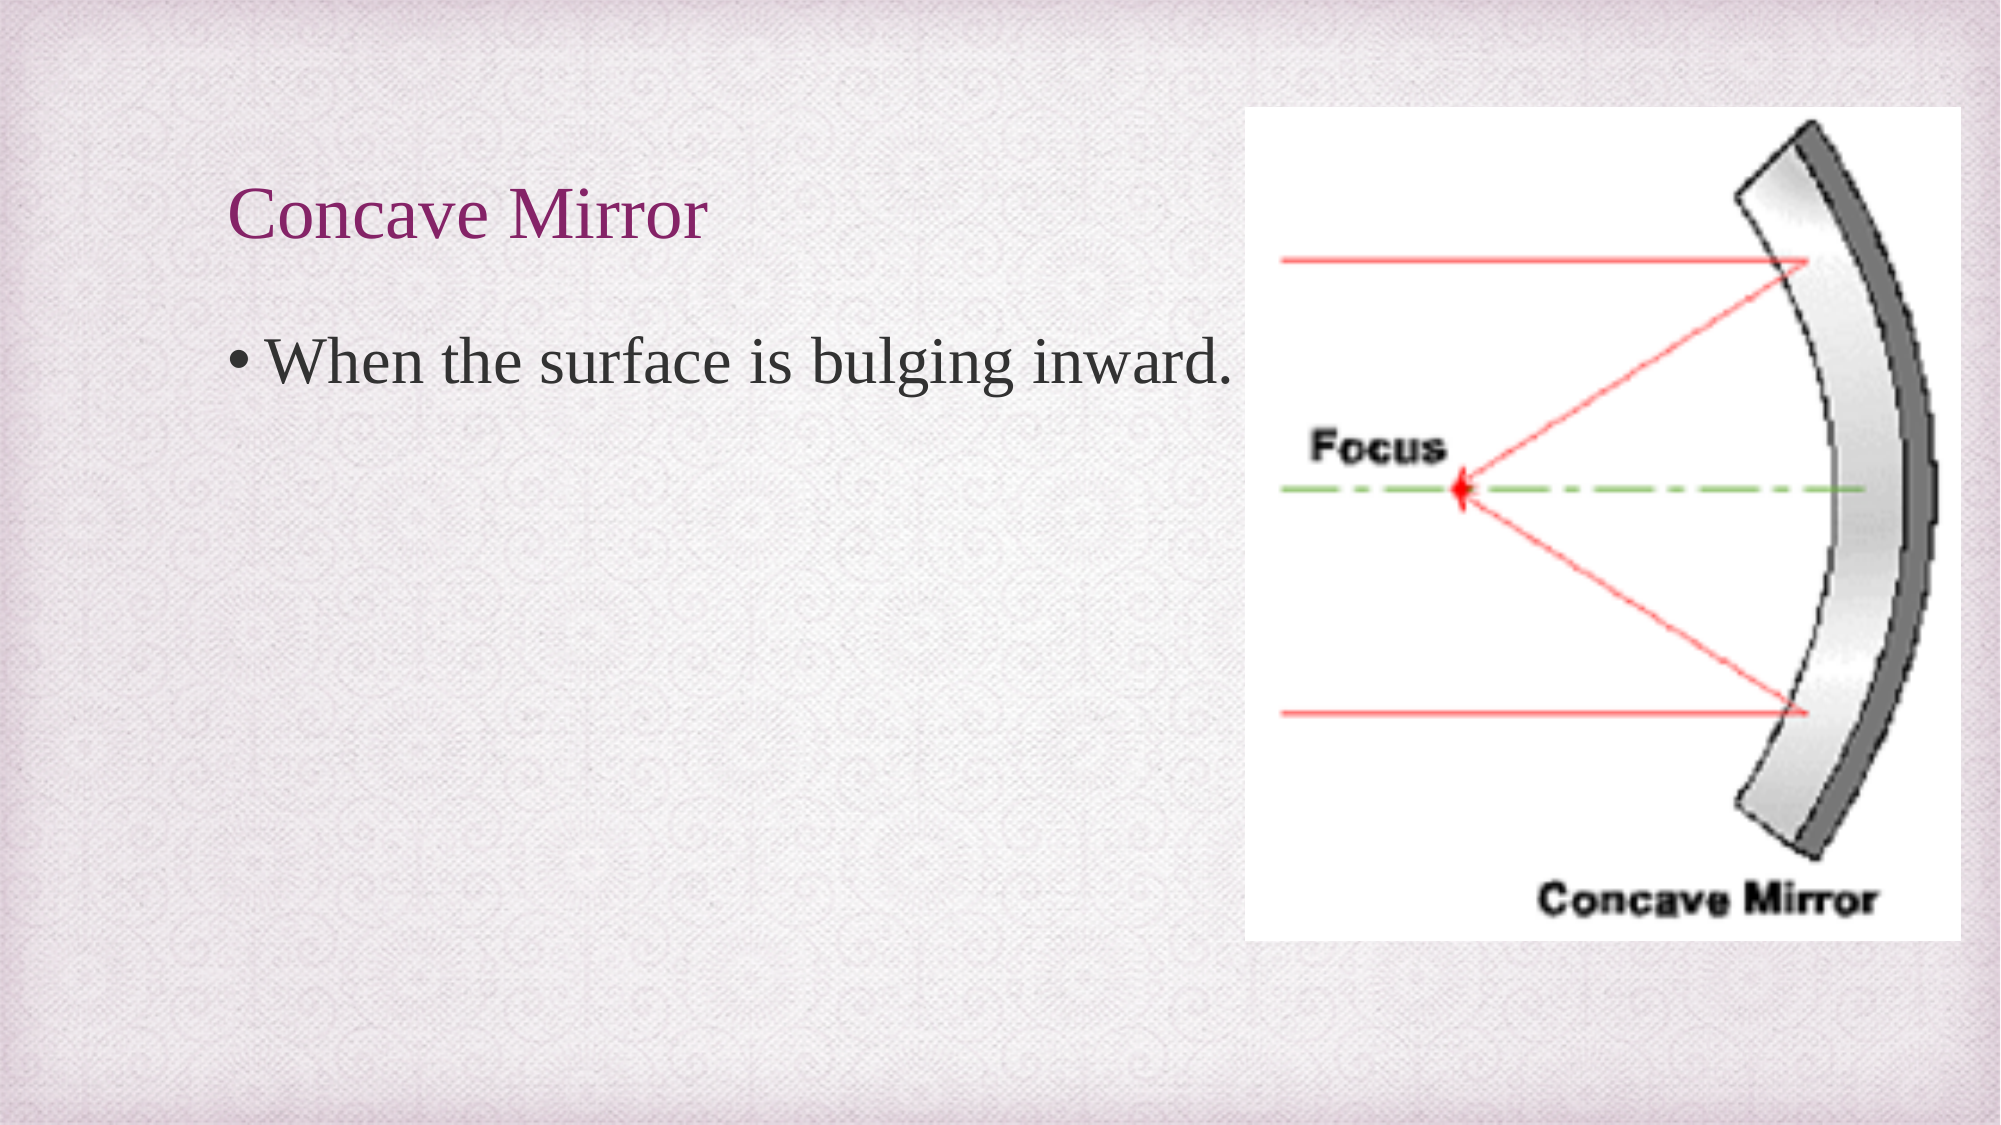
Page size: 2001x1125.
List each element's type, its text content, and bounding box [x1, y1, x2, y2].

list When the surface is bulging inward. [212, 318, 1788, 1013]
title Concave Mirror [212, 59, 1788, 263]
picture [0, 0, 2001, 1125]
